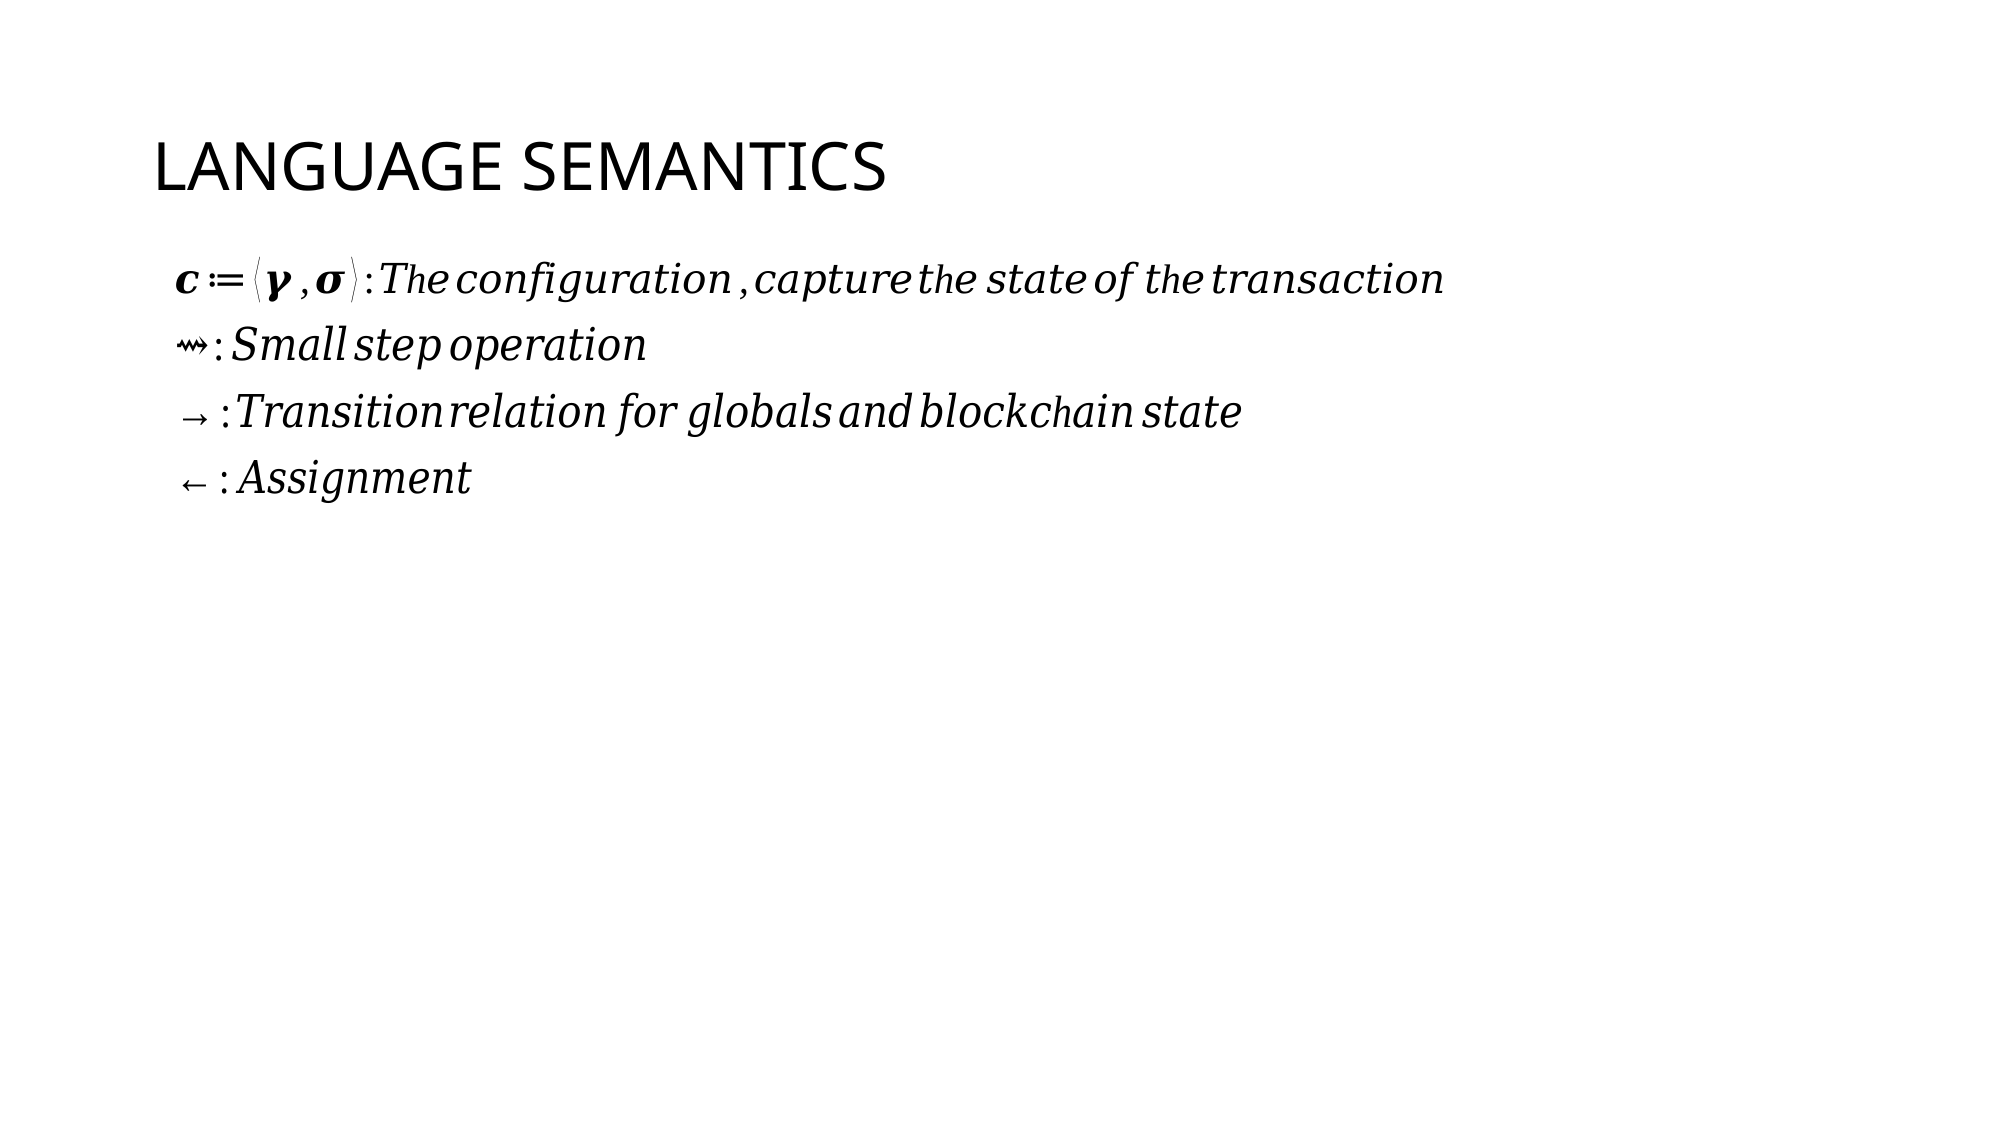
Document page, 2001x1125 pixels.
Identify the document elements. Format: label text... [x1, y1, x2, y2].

title LANGUAGE SEMANTICS [137, 59, 1863, 278]
